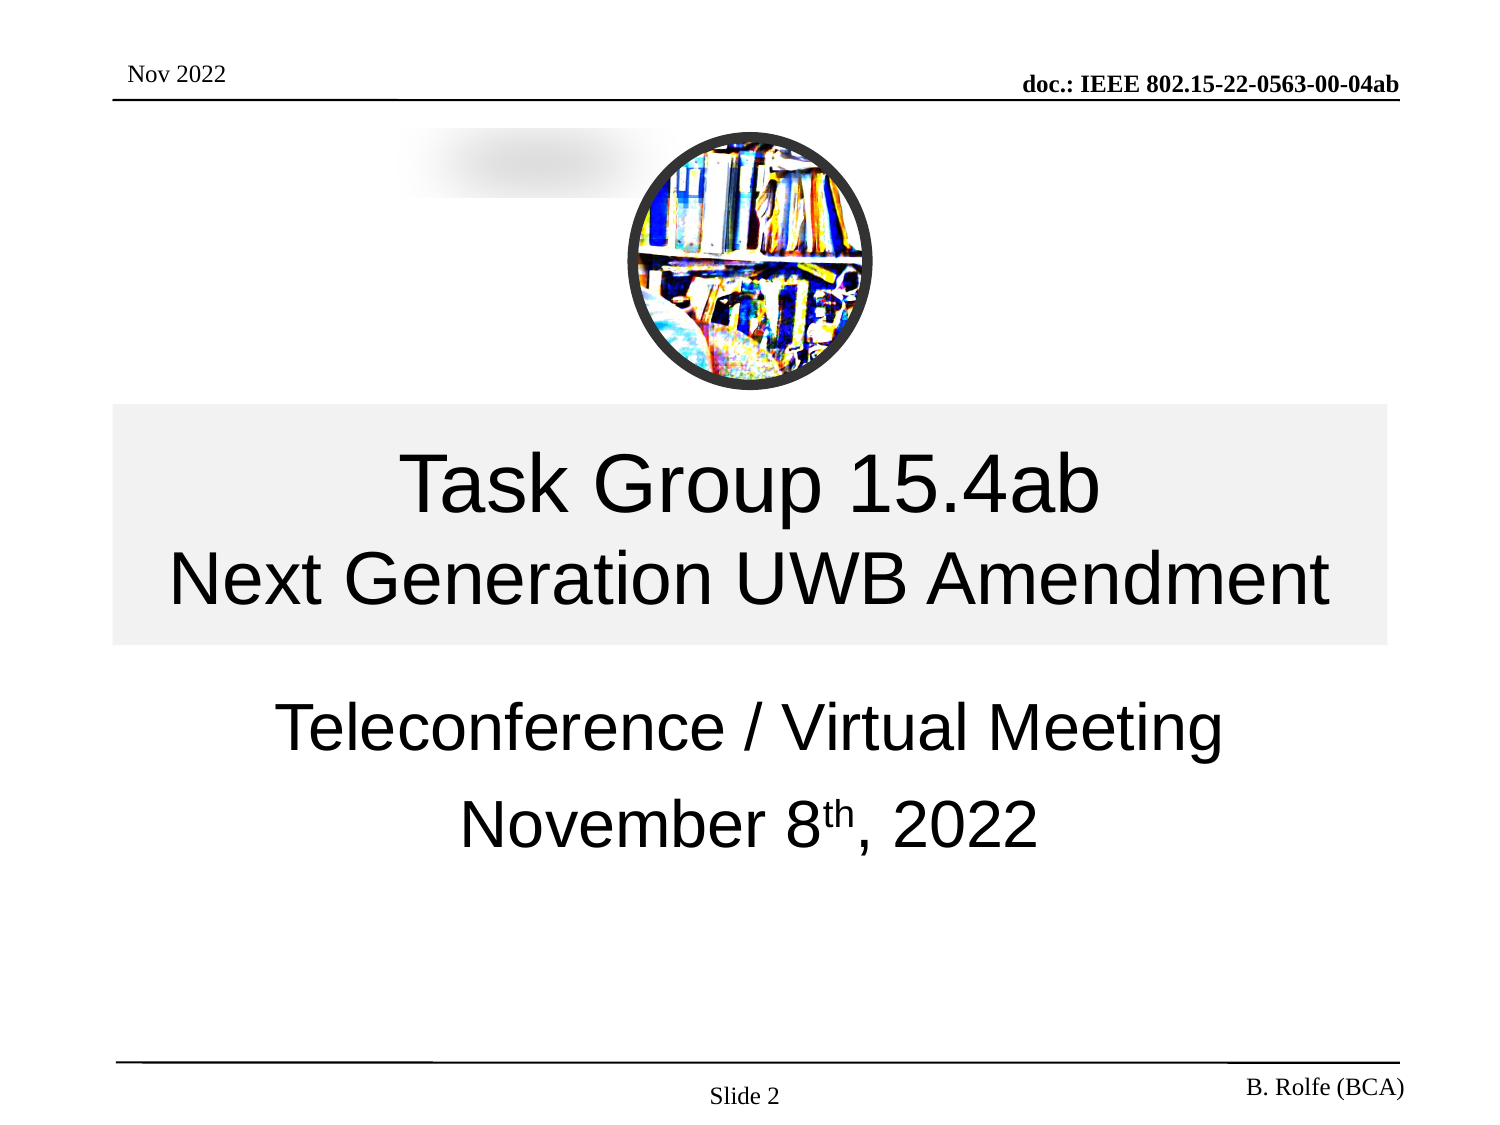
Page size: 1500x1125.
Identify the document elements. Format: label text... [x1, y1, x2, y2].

title Task Group 15.4ab Next Generation UWB Amendment [112, 404, 1388, 646]
subtitle Teleconference / Virtual Meeting November 8th, 2022 [225, 676, 1275, 965]
slide_number Slide 2 [690, 1075, 799, 1115]
picture [632, 136, 868, 386]
